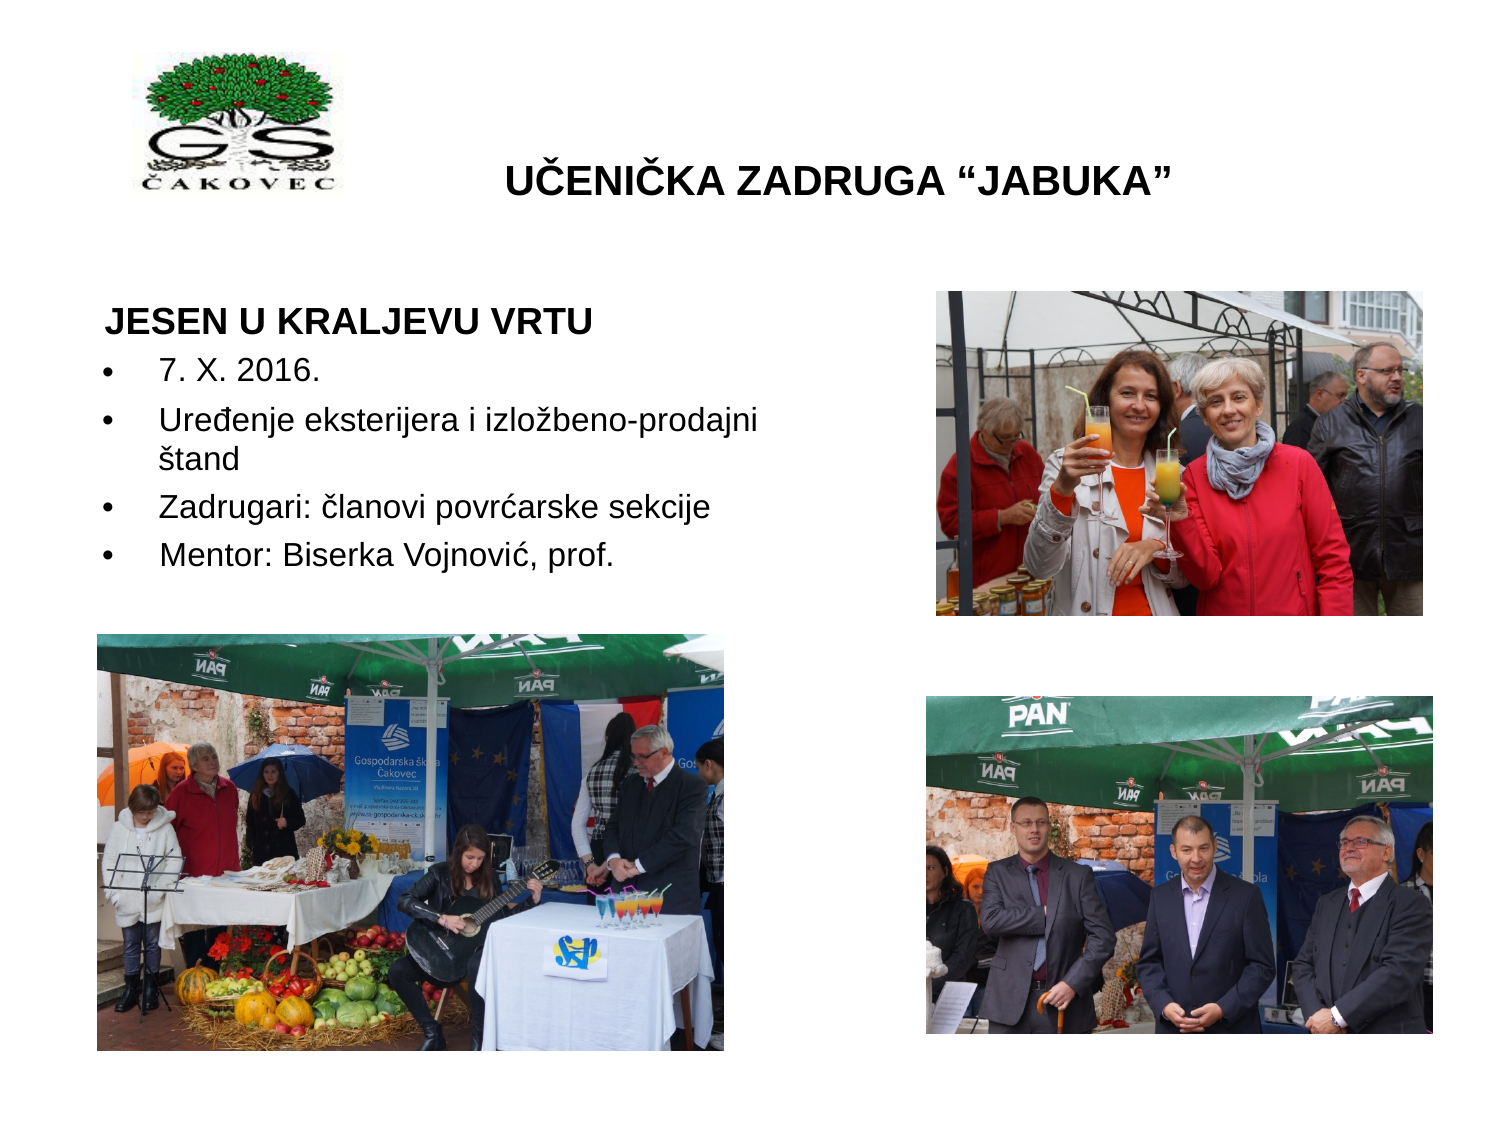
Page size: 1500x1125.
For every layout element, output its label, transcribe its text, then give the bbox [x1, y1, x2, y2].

text_box • [102, 533, 114, 574]
picture [926, 696, 1433, 1034]
text_box Mentor: Biserka Vojnović, prof. [159, 533, 616, 574]
text_box • [102, 397, 114, 439]
text_box Zadrugari: članovi povrćarske sekcije [158, 485, 713, 526]
picture [132, 52, 345, 196]
text_box JESEN U KRALJEVU VRTU [104, 297, 605, 386]
text_box štand [158, 437, 241, 478]
text_box Uređenje eksterijera i izložbeno-prodajni [158, 397, 760, 439]
picture [935, 291, 1423, 616]
text_box • [102, 485, 114, 526]
text_box UČENIČKA ZADRUGA “JABUKA” [504, 156, 1185, 253]
text_box • [102, 350, 114, 391]
text_box 7. X. 2016. [158, 347, 322, 389]
picture [97, 634, 724, 1051]
